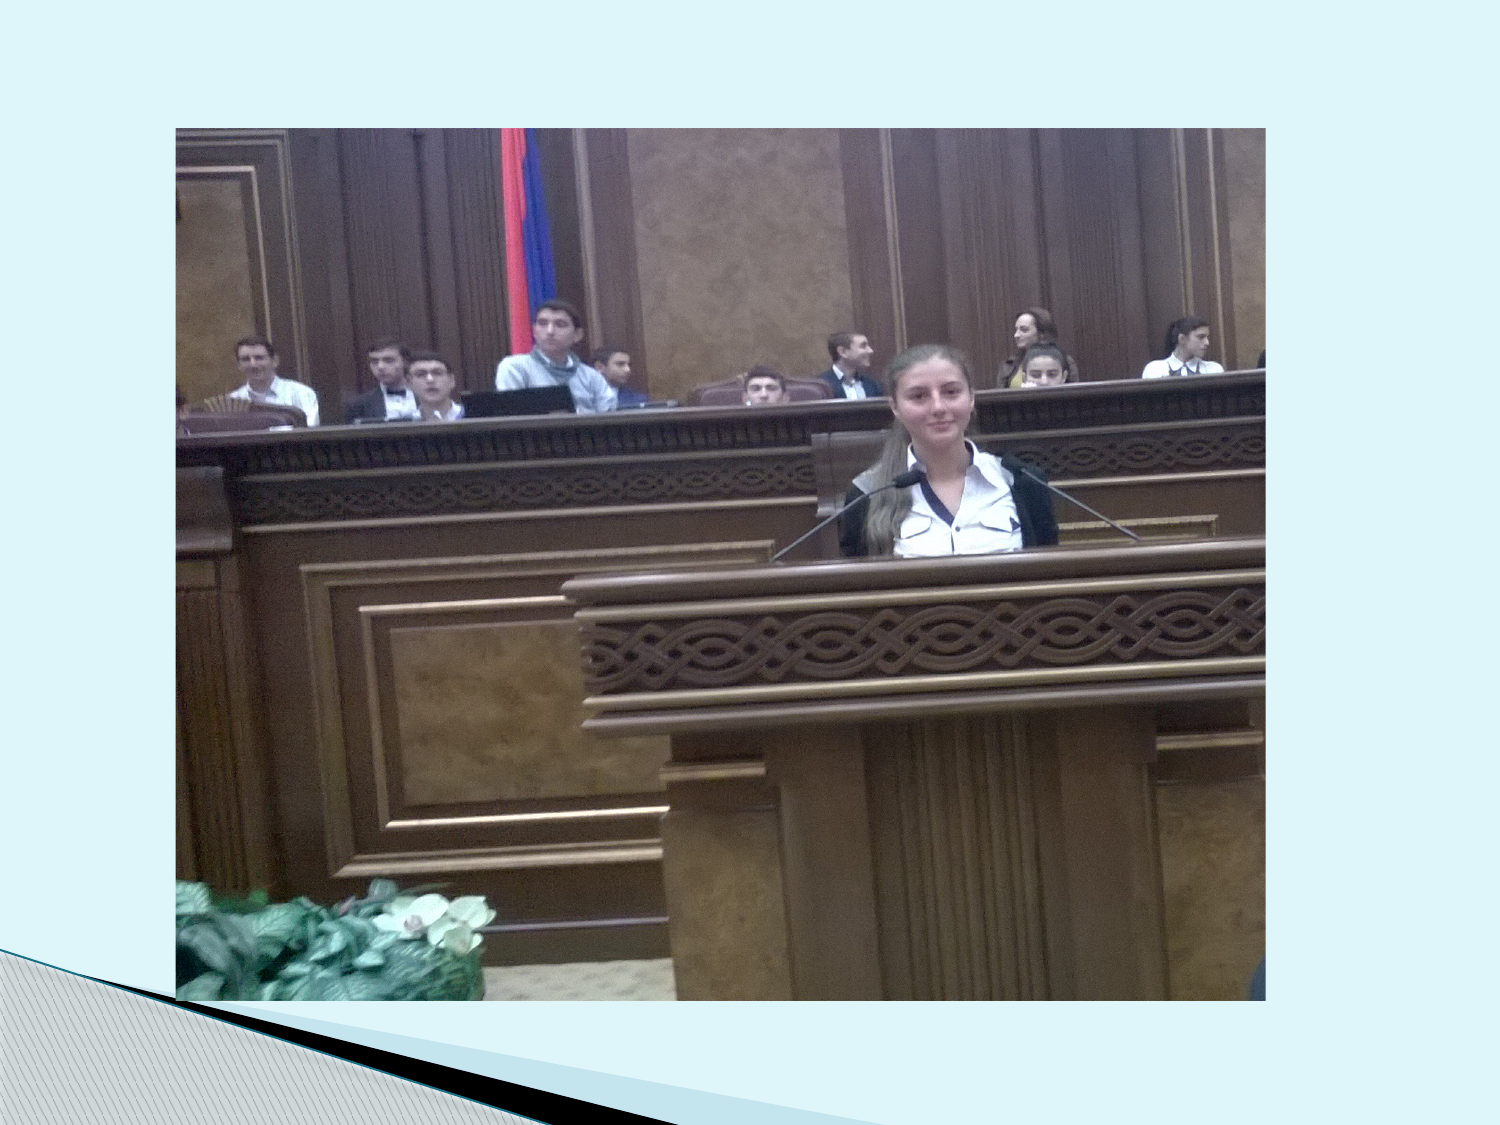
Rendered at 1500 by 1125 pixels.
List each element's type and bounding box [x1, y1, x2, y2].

list [175, 128, 1266, 1001]
